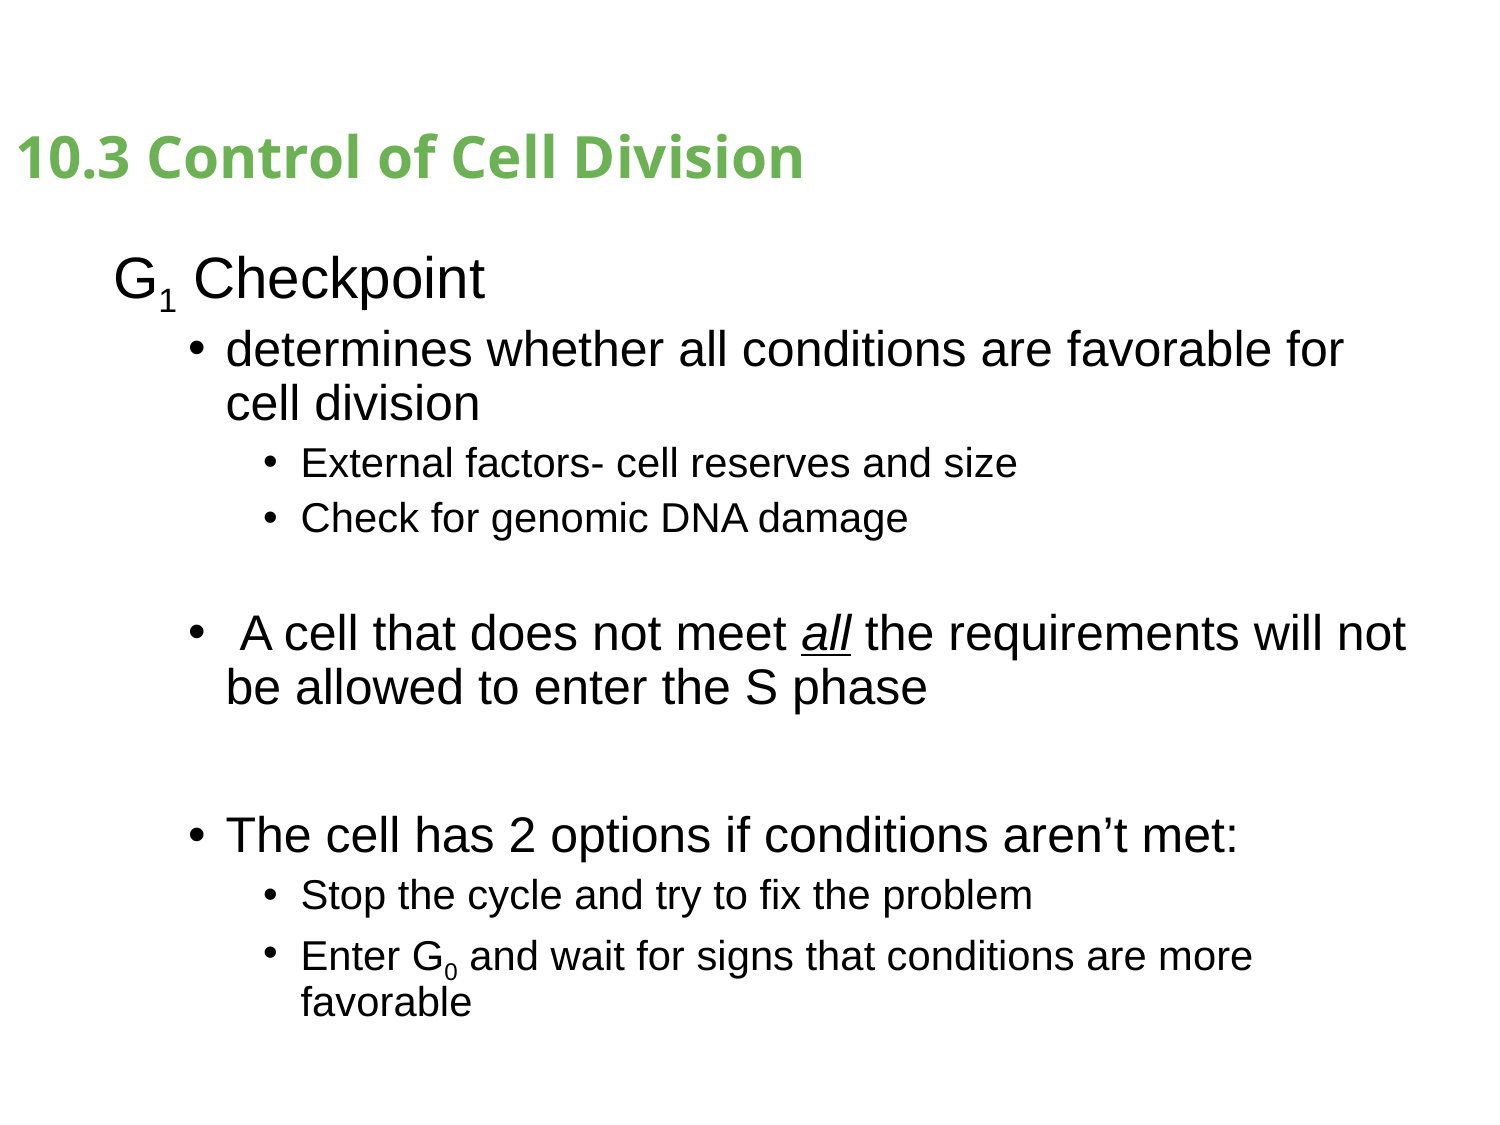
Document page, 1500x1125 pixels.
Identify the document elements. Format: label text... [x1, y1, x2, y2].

list G1 Checkpoint determines whether all conditions are favorable for cell division External factors- cell reserves and size Check for genomic DNA damage A cell that does not meet all the requirements will not be allowed to enter the S phase The cell has 2 options if conditions aren’t met: Stop the cycle and try to fix the problem Enter G0 and wait for signs that conditions are more favorable [98, 233, 1443, 1125]
title 10.3 Control of Cell Division [0, 50, 1397, 268]
